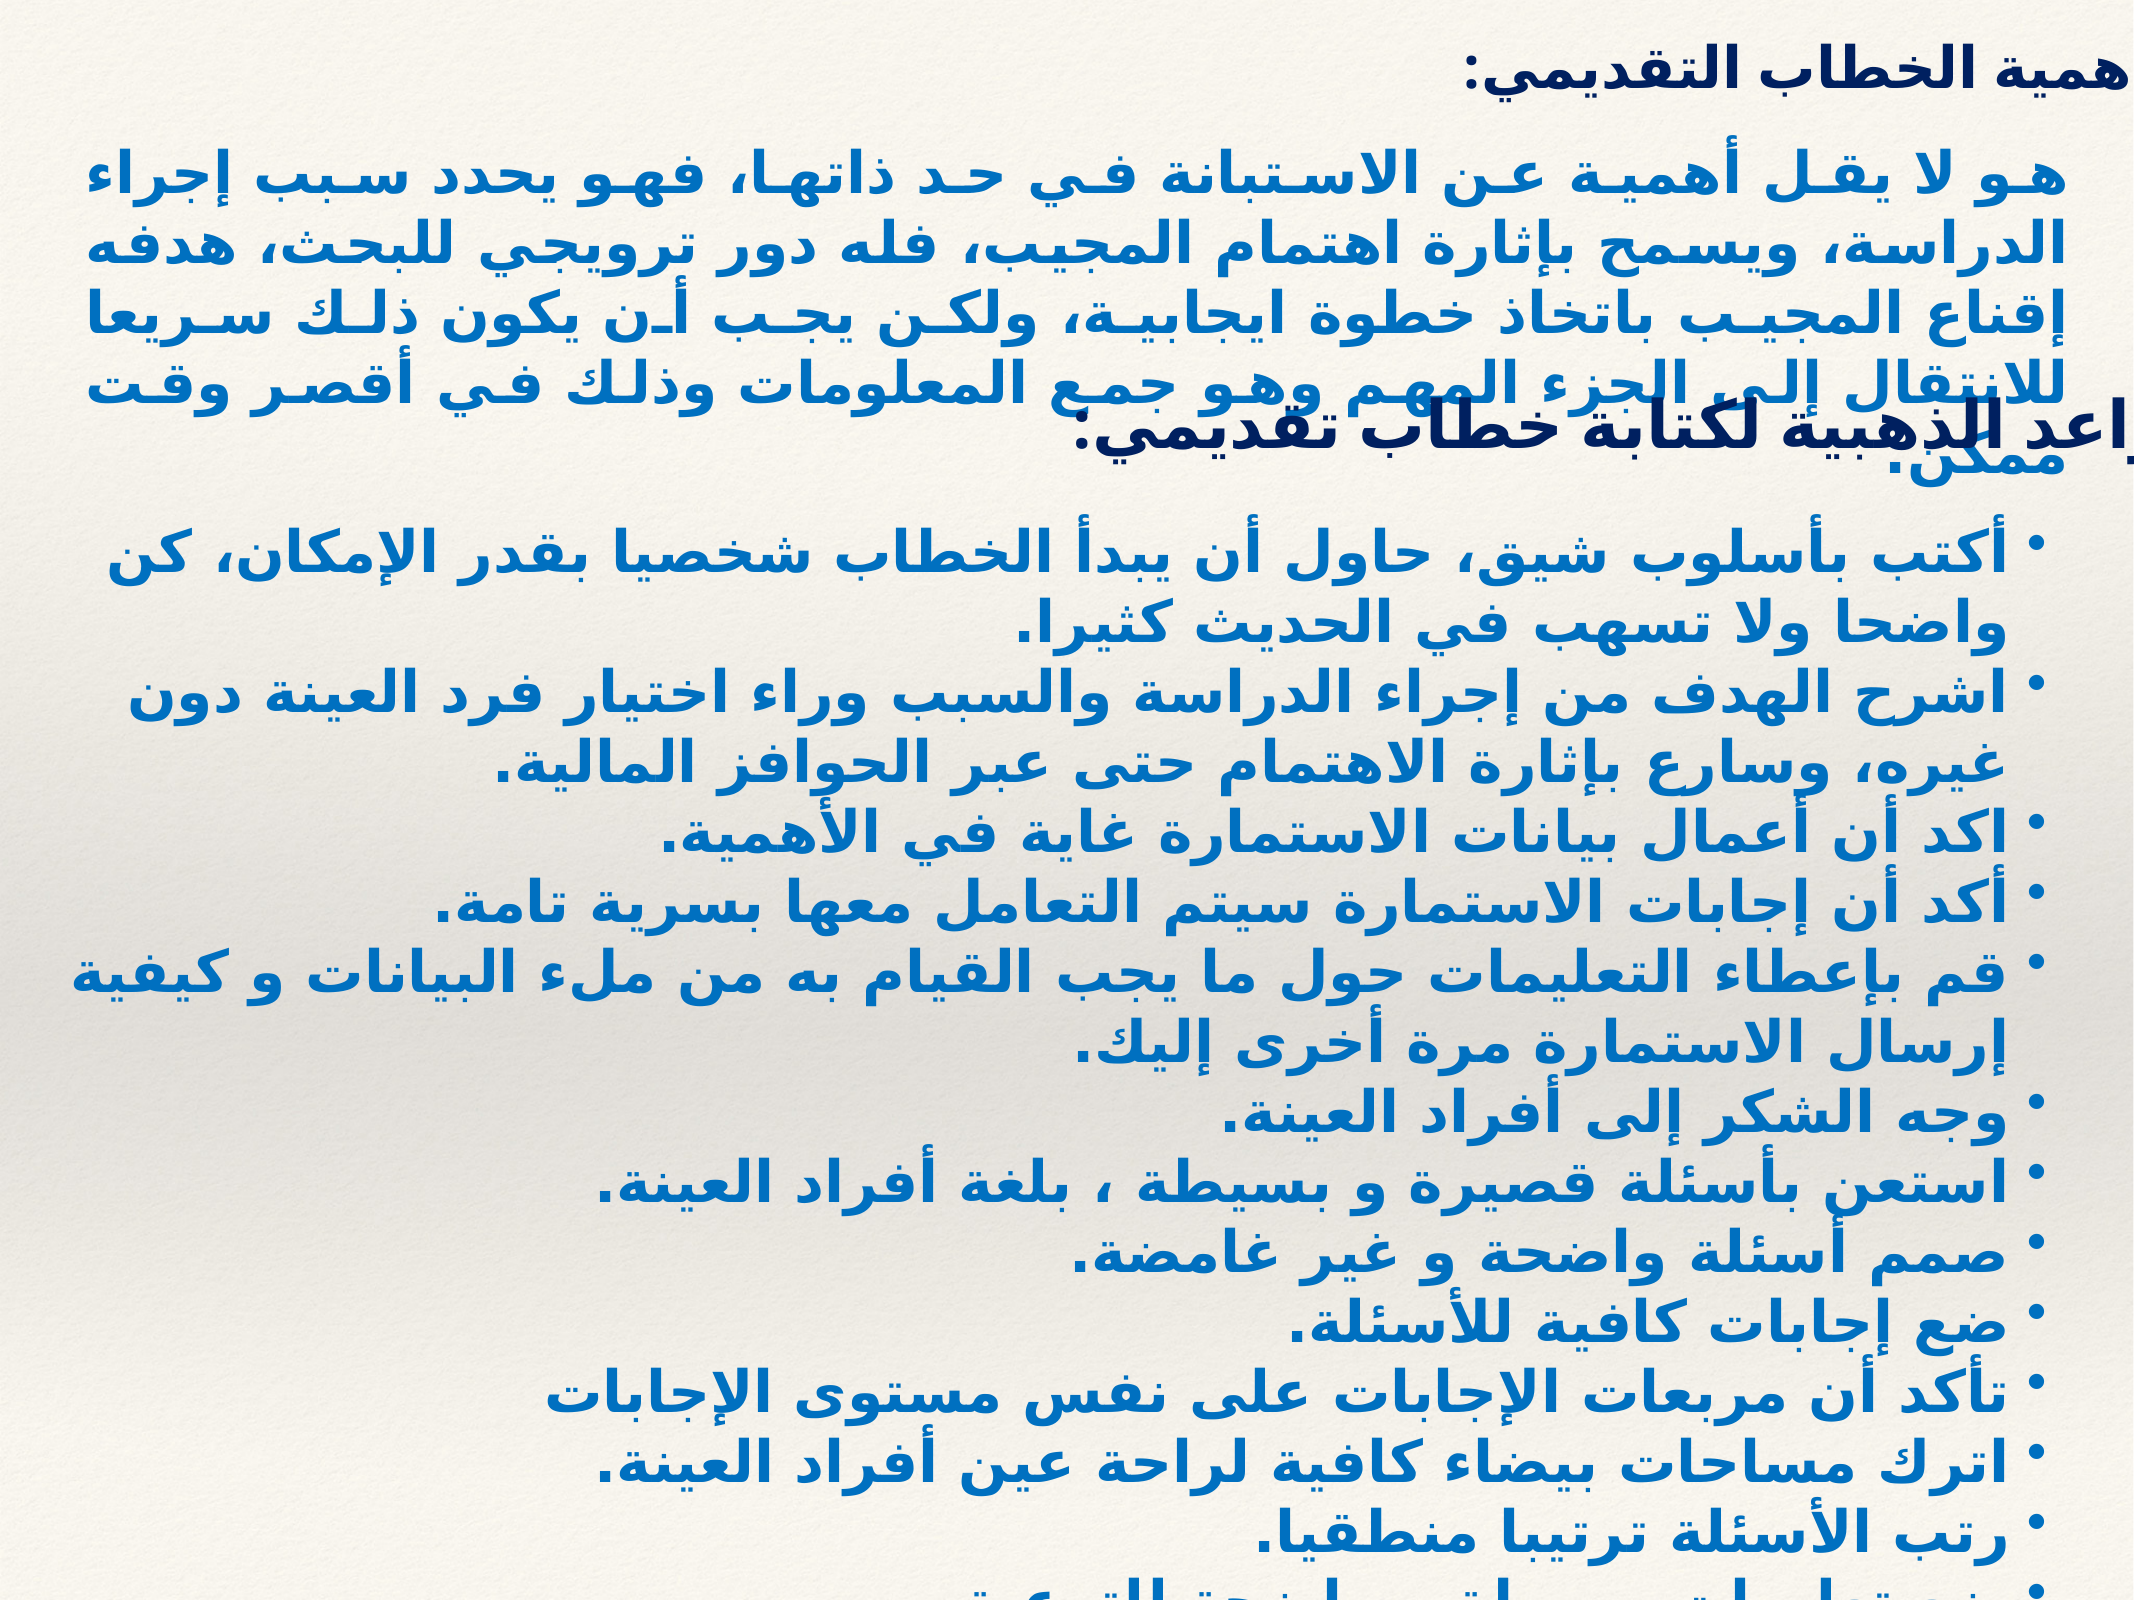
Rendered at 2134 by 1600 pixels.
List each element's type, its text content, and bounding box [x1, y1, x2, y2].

text_box أكتب بأسلوب شيق، حاول أن يبدأ الخطاب شخصيا بقدر الإمكان، كن واضحا ولا تسهب في الحديث كثيرا. اشرح الهدف من إجراء الدراسة والسبب وراء اختيار فرد العينة دون غيره، وسارع بإثارة الاهتمام حتى عبر الحوافز المالية. اكد أن أعمال بيانات الاستمارة غاية في الأهمية. أكد أن إجابات الاستمارة سيتم التعامل معها بسرية تامة. قم بإعطاء التعليمات حول ما يجب القيام به من ملء البيانات و كيفية إرسال الاستمارة مرة أخرى إليك. وجه الشكر إلى أفراد العينة. استعن بأسئلة قصيرة و بسيطة ، بلغة أفراد العينة. صمم أسئلة واضحة و غير غامضة. ضع إجابات كافية للأسئلة. تأكد أن مربعات الإجابات على نفس مستوى الإجابات اترك مساحات بيضاء كافية لراحة عين أفراد العينة. رتب الأسئلة ترتيبا منطقيا. ضع تعليمات بسيطة و واضحة للتوعية. إذا استحق طلب معلومات من مثل الاسم و العنوان فتأكد من تخصيص مكان مناسب لها في الاستبيان. [26, 506, 2063, 1600]
picture [0, 0, 2134, 1600]
text_box القواعد الذهبية لكتابة خطاب تقديمي: [1063, 374, 2134, 470]
text_box أهمية الخطاب التقديمي: [1440, 23, 2134, 108]
text_box هو لا يقل أهمية عن الاستبانة في حد ذاتها، فهو يحدد سبب إجراء الدراسة، ويسمح بإثارة اهتمام المجيب، فله دور ترويجي للبحث، هدفه إقناع المجيب باتخاذ خطوة ايجابية، ولكن يجب أن يكون ذلك سريعا للانتقال إلى الجزء المهم وهو جمع المعلومات وذلك في أقصر وقت ممكن. [70, 127, 2084, 493]
